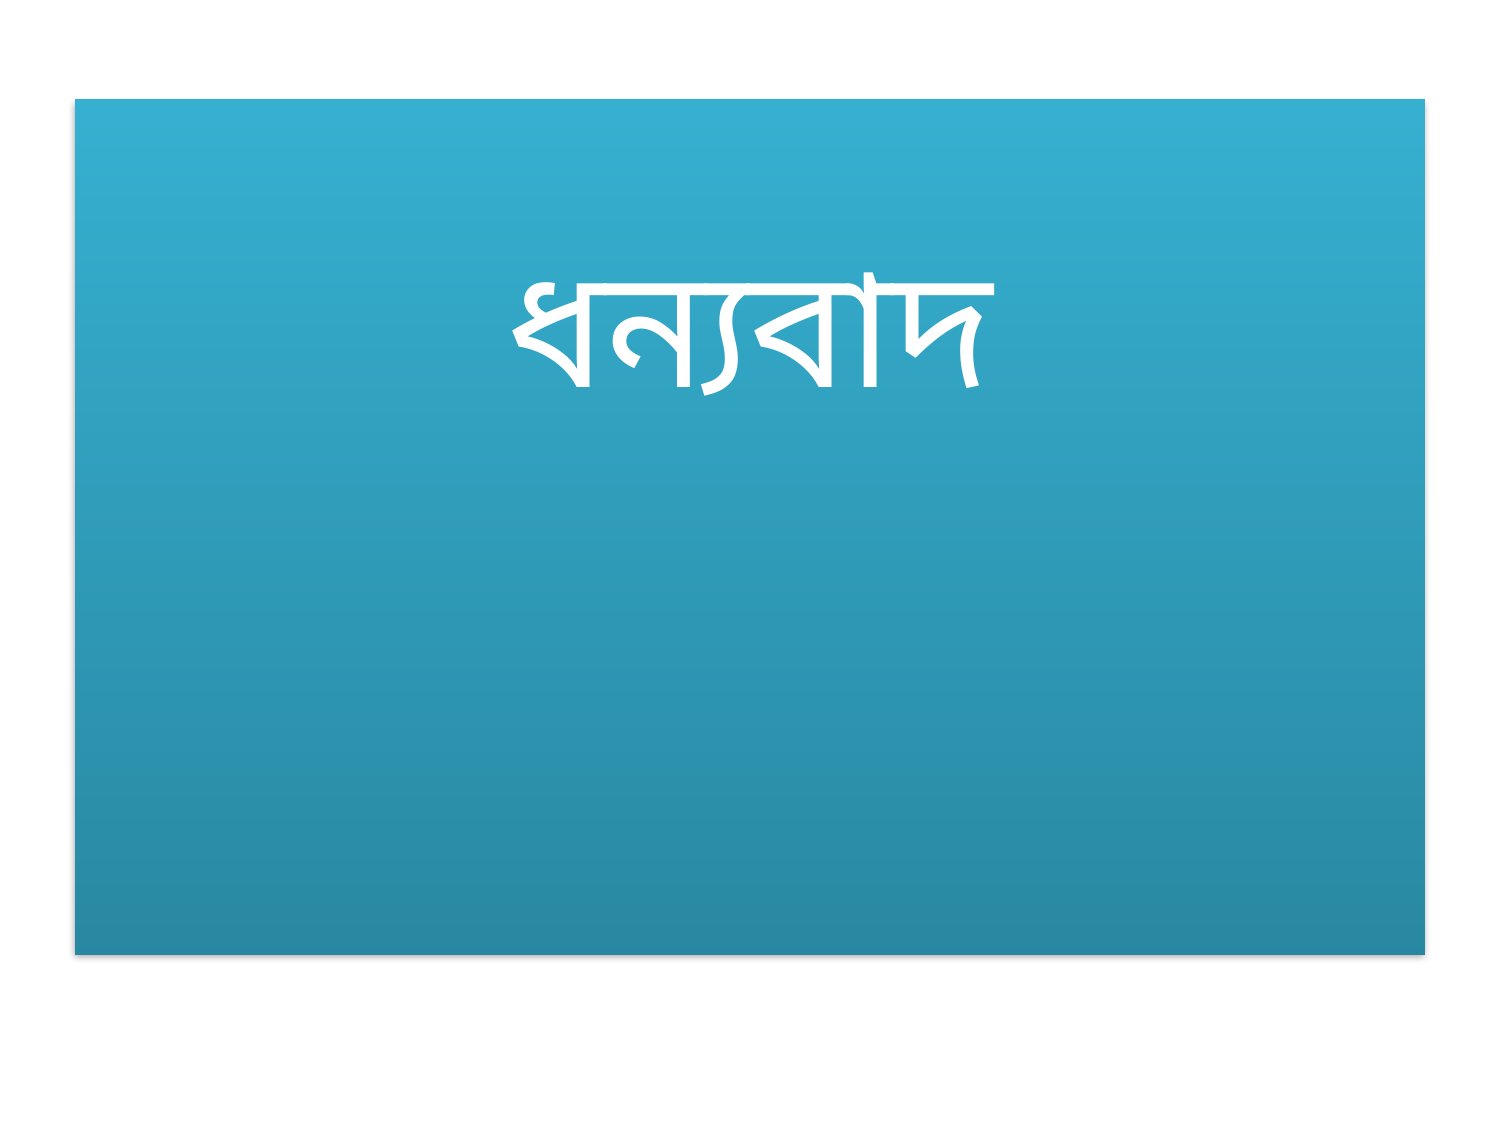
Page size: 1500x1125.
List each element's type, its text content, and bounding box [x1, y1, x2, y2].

list ধন্যবাদ [75, 99, 1425, 955]
